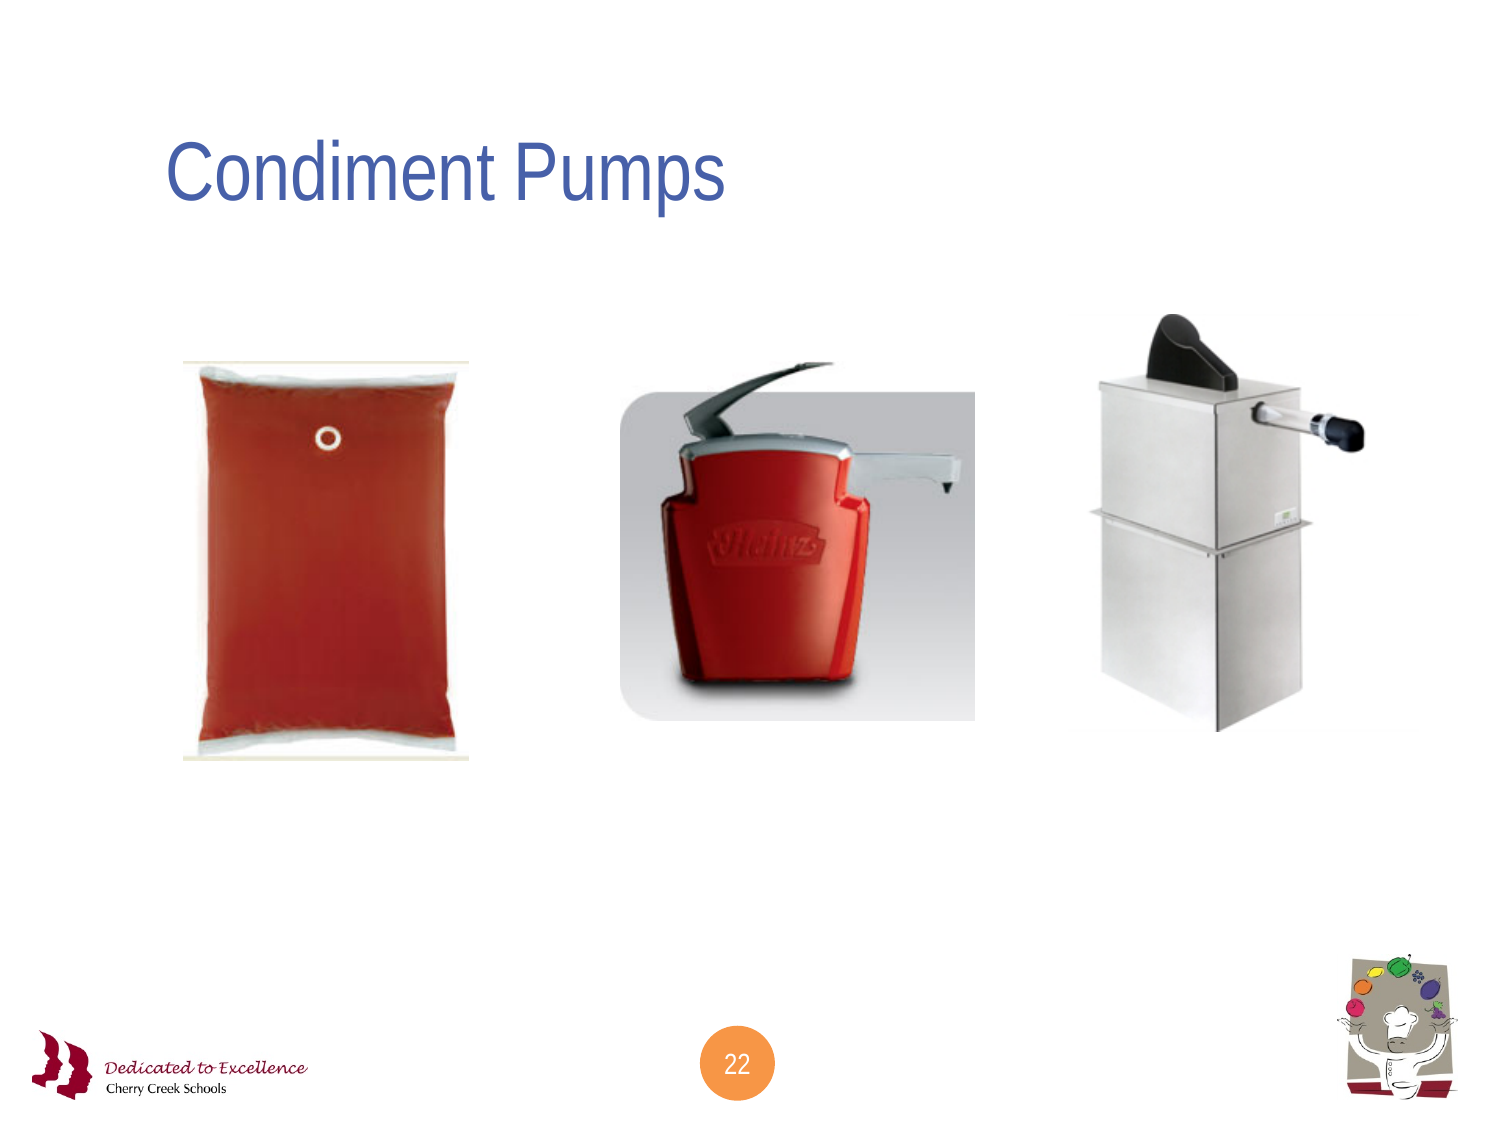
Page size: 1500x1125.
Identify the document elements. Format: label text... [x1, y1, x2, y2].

picture [619, 361, 975, 722]
picture [1068, 314, 1420, 732]
picture [32, 1030, 308, 1100]
slide_number 22 [699, 1025, 775, 1101]
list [182, 361, 470, 761]
picture [1337, 954, 1458, 1100]
title Condiment Pumps [149, 44, 1426, 233]
